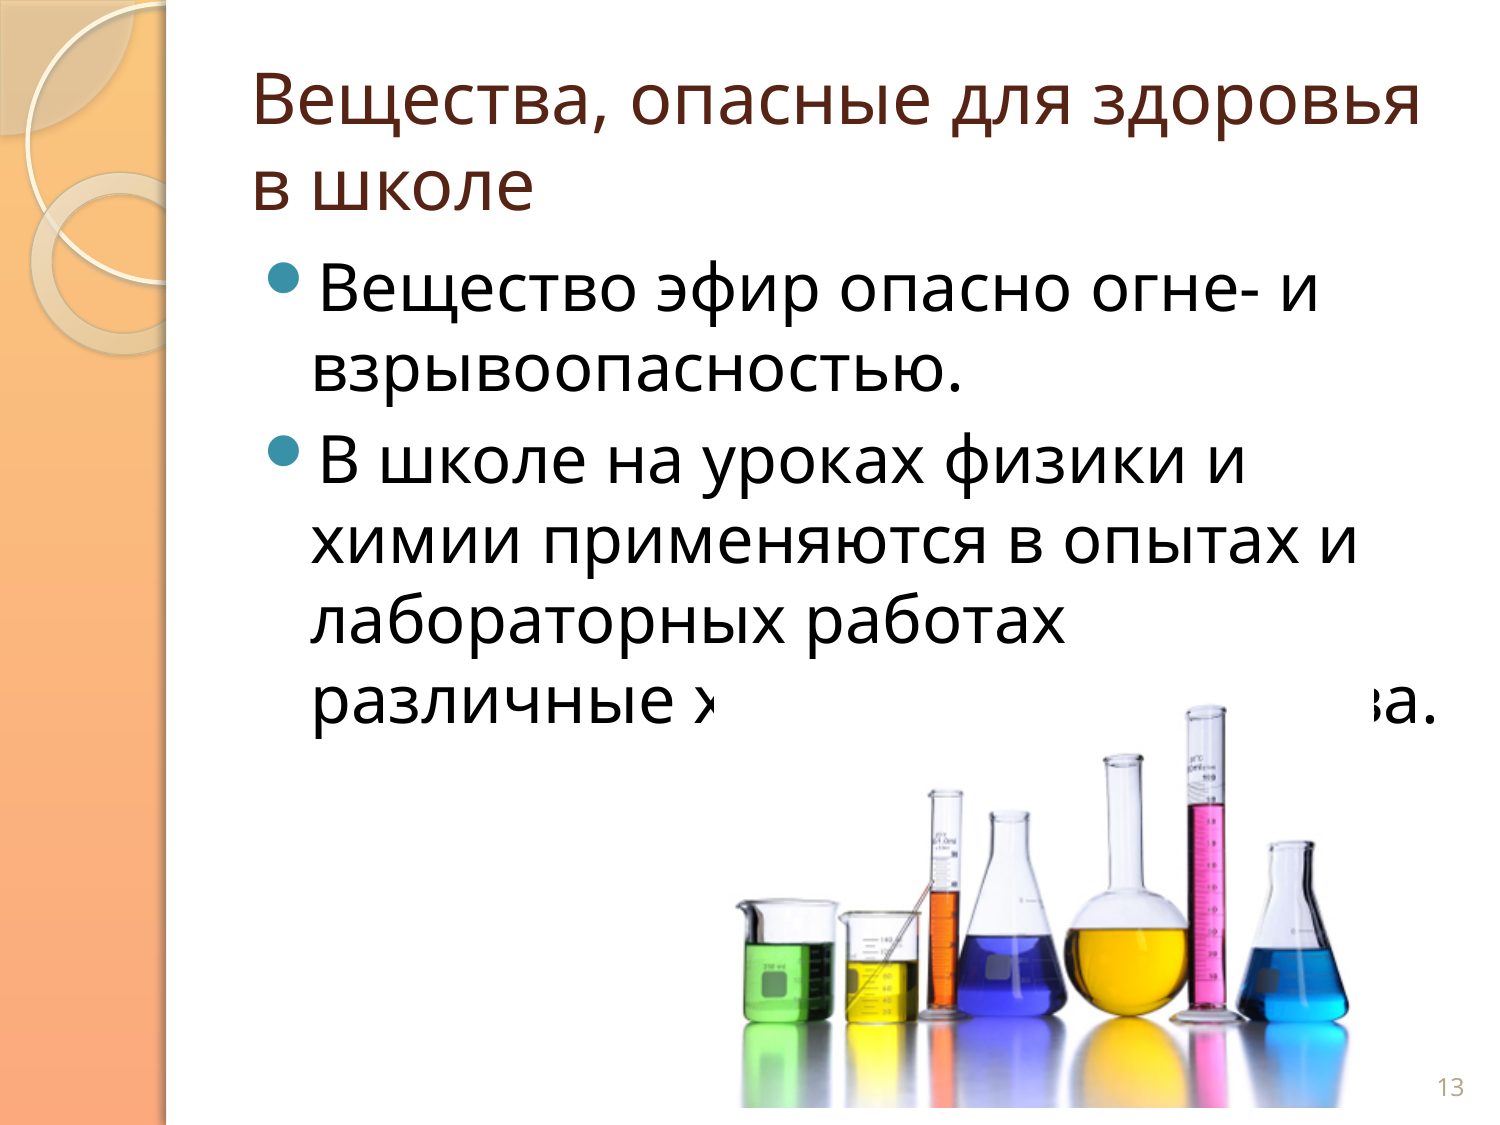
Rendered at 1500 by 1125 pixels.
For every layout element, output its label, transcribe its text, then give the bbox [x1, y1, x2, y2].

list Вещество эфир опасно огне- и взрывоопасностью. В школе на уроках физики и химии применяются в опытах и лабораторных работах различные химические вещества. [235, 237, 1466, 1025]
title Вещества, опасные для здоровья в школе [235, 45, 1466, 233]
picture [714, 668, 1375, 1109]
slide_number 13 [1413, 1034, 1488, 1113]
